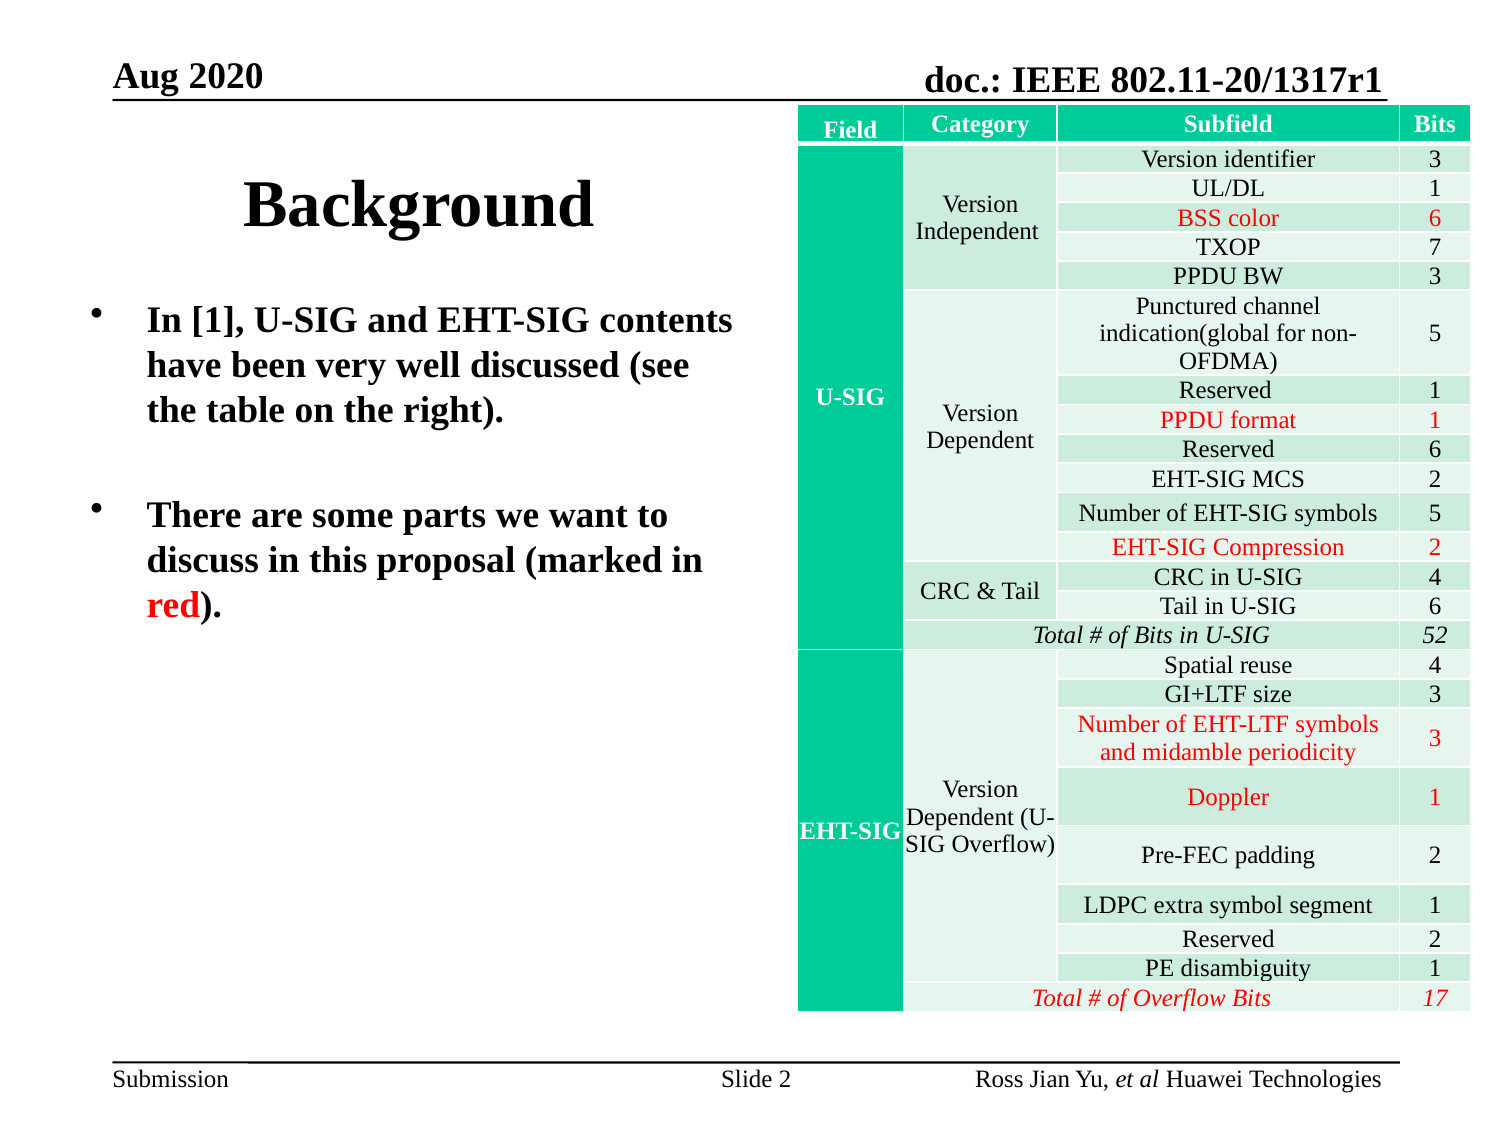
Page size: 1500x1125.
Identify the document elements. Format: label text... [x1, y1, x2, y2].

table_cell Number of EHT-LTF symbols and midamble periodicity [1058, 709, 1399, 766]
table_cell 2 [1400, 925, 1470, 952]
table_cell 7 [1400, 233, 1470, 260]
table_cell 4 [1400, 650, 1470, 678]
table_cell 4 [1400, 562, 1470, 590]
table_cell Version Dependent [904, 291, 1056, 560]
table_cell 3 [1400, 146, 1470, 172]
table_cell BSS color [1058, 203, 1399, 231]
table_cell Reserved [1058, 435, 1399, 462]
table_header Field [798, 105, 903, 141]
table_cell Tail in U-SIG [1058, 592, 1399, 619]
table_cell 17 [1400, 983, 1470, 1011]
table_cell 1 [1400, 768, 1470, 825]
table_cell Reserved [1058, 925, 1399, 952]
table_cell EHT-SIG Compression [1058, 533, 1399, 560]
slide_number Slide 2 [712, 1061, 800, 1093]
table_header Category [904, 105, 1056, 141]
table_cell 3 [1400, 709, 1470, 766]
table_cell 52 [1400, 621, 1470, 649]
table_cell Punctured channel indication(global for non-OFDMA) [1058, 291, 1399, 374]
table_cell Total # of Overflow Bits [904, 983, 1399, 1011]
table_cell PE disambiguity [1058, 954, 1399, 981]
table_cell 6 [1400, 203, 1470, 231]
table_cell 1 [1400, 405, 1470, 433]
table_cell 2 [1400, 464, 1470, 492]
table_header Subfield [1058, 105, 1399, 141]
table_header Bits [1400, 105, 1470, 141]
table_cell CRC & Tail [904, 562, 1056, 619]
table_cell 2 [1400, 533, 1470, 560]
table_cell PPDU format [1058, 405, 1399, 433]
table_cell Doppler [1058, 768, 1399, 825]
table_cell 2 [1400, 826, 1470, 883]
table_cell Reserved [1058, 376, 1399, 404]
table_cell Version identifier [1058, 146, 1399, 172]
table_cell PPDU BW [1058, 262, 1399, 289]
table_cell 3 [1400, 262, 1470, 289]
table_cell 6 [1400, 592, 1470, 619]
table_cell CRC in U-SIG [1058, 562, 1399, 590]
table_cell Version Independent [904, 146, 1056, 289]
table_cell Spatial reuse [1058, 650, 1399, 678]
table_cell 6 [1400, 435, 1470, 462]
table_cell GI+LTF size [1058, 680, 1399, 707]
table_cell EHT-SIG [798, 650, 903, 1011]
table_cell Pre-FEC padding [1058, 826, 1399, 883]
table_cell Number of EHT-SIG symbols [1058, 493, 1399, 531]
table_cell UL/DL [1058, 174, 1399, 201]
table_cell LDPC extra symbol segment [1058, 885, 1399, 923]
table_cell 5 [1400, 291, 1470, 374]
table_cell 1 [1400, 376, 1470, 404]
table_cell TXOP [1058, 233, 1399, 260]
table_cell 1 [1400, 885, 1470, 923]
title Background [112, 112, 726, 288]
table_cell 5 [1400, 493, 1470, 531]
table_cell 3 [1400, 680, 1470, 707]
table_cell 1 [1400, 954, 1470, 981]
table_cell EHT-SIG MCS [1058, 464, 1399, 492]
table_cell 1 [1400, 174, 1470, 201]
table_cell U-SIG [798, 146, 903, 649]
table_cell Total # of Bits in U-SIG [904, 621, 1399, 649]
list In [1], U-SIG and EHT-SIG contents have been very well discussed (see the table on the right). There are some parts we want to discuss in this proposal (marked in red). [74, 287, 763, 963]
table_cell Version Dependent (U-SIG Overflow) [904, 650, 1056, 981]
